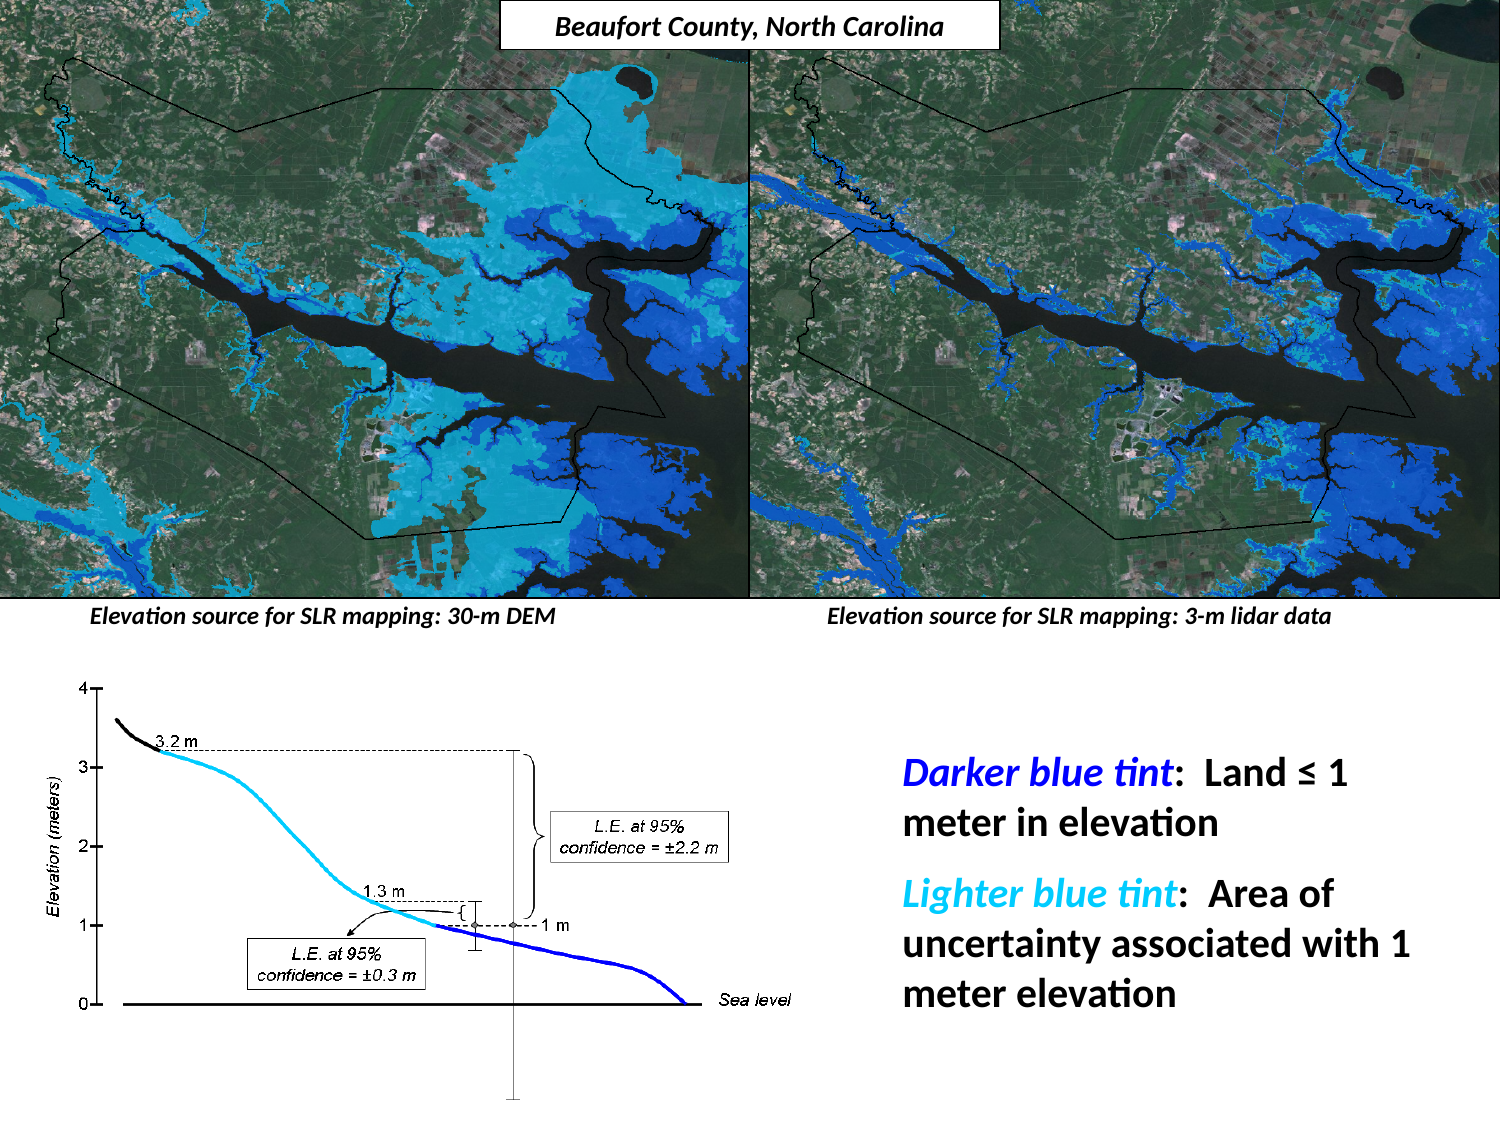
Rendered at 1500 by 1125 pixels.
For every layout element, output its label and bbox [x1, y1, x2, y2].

text_box [0, 0, 1500, 1101]
